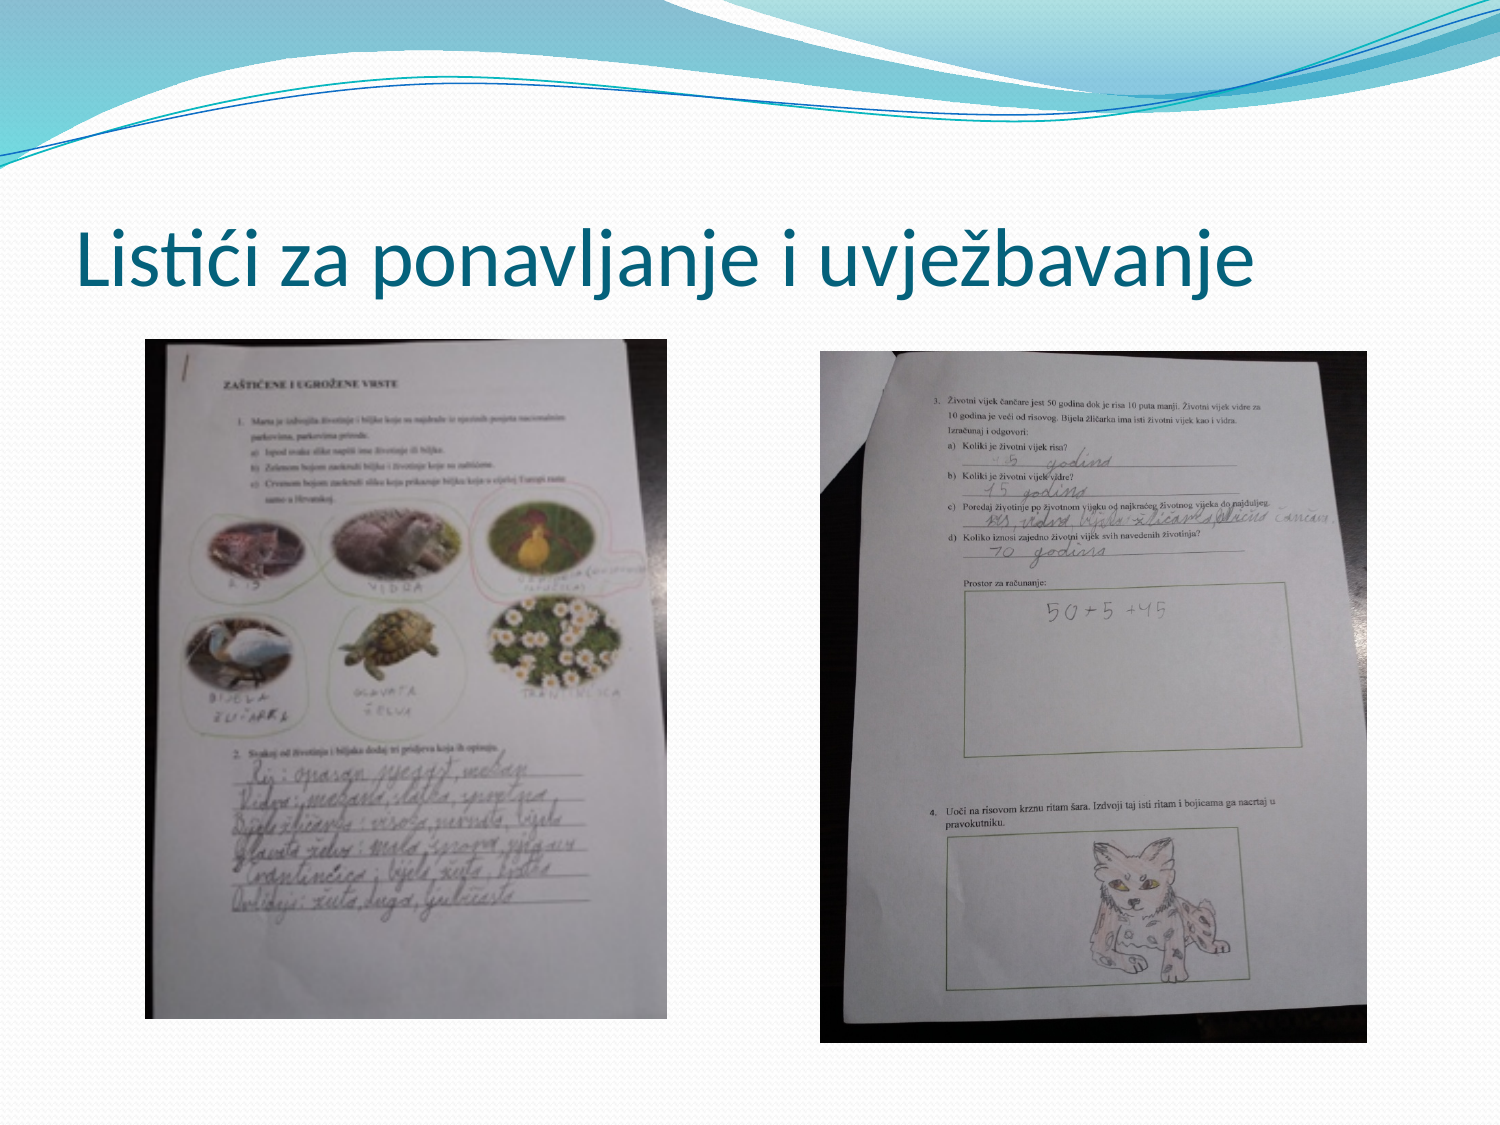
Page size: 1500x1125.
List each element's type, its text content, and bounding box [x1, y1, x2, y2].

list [820, 351, 1367, 1043]
title Listići za ponavljanje i uvježbavanje [75, 115, 1425, 303]
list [145, 338, 667, 1019]
